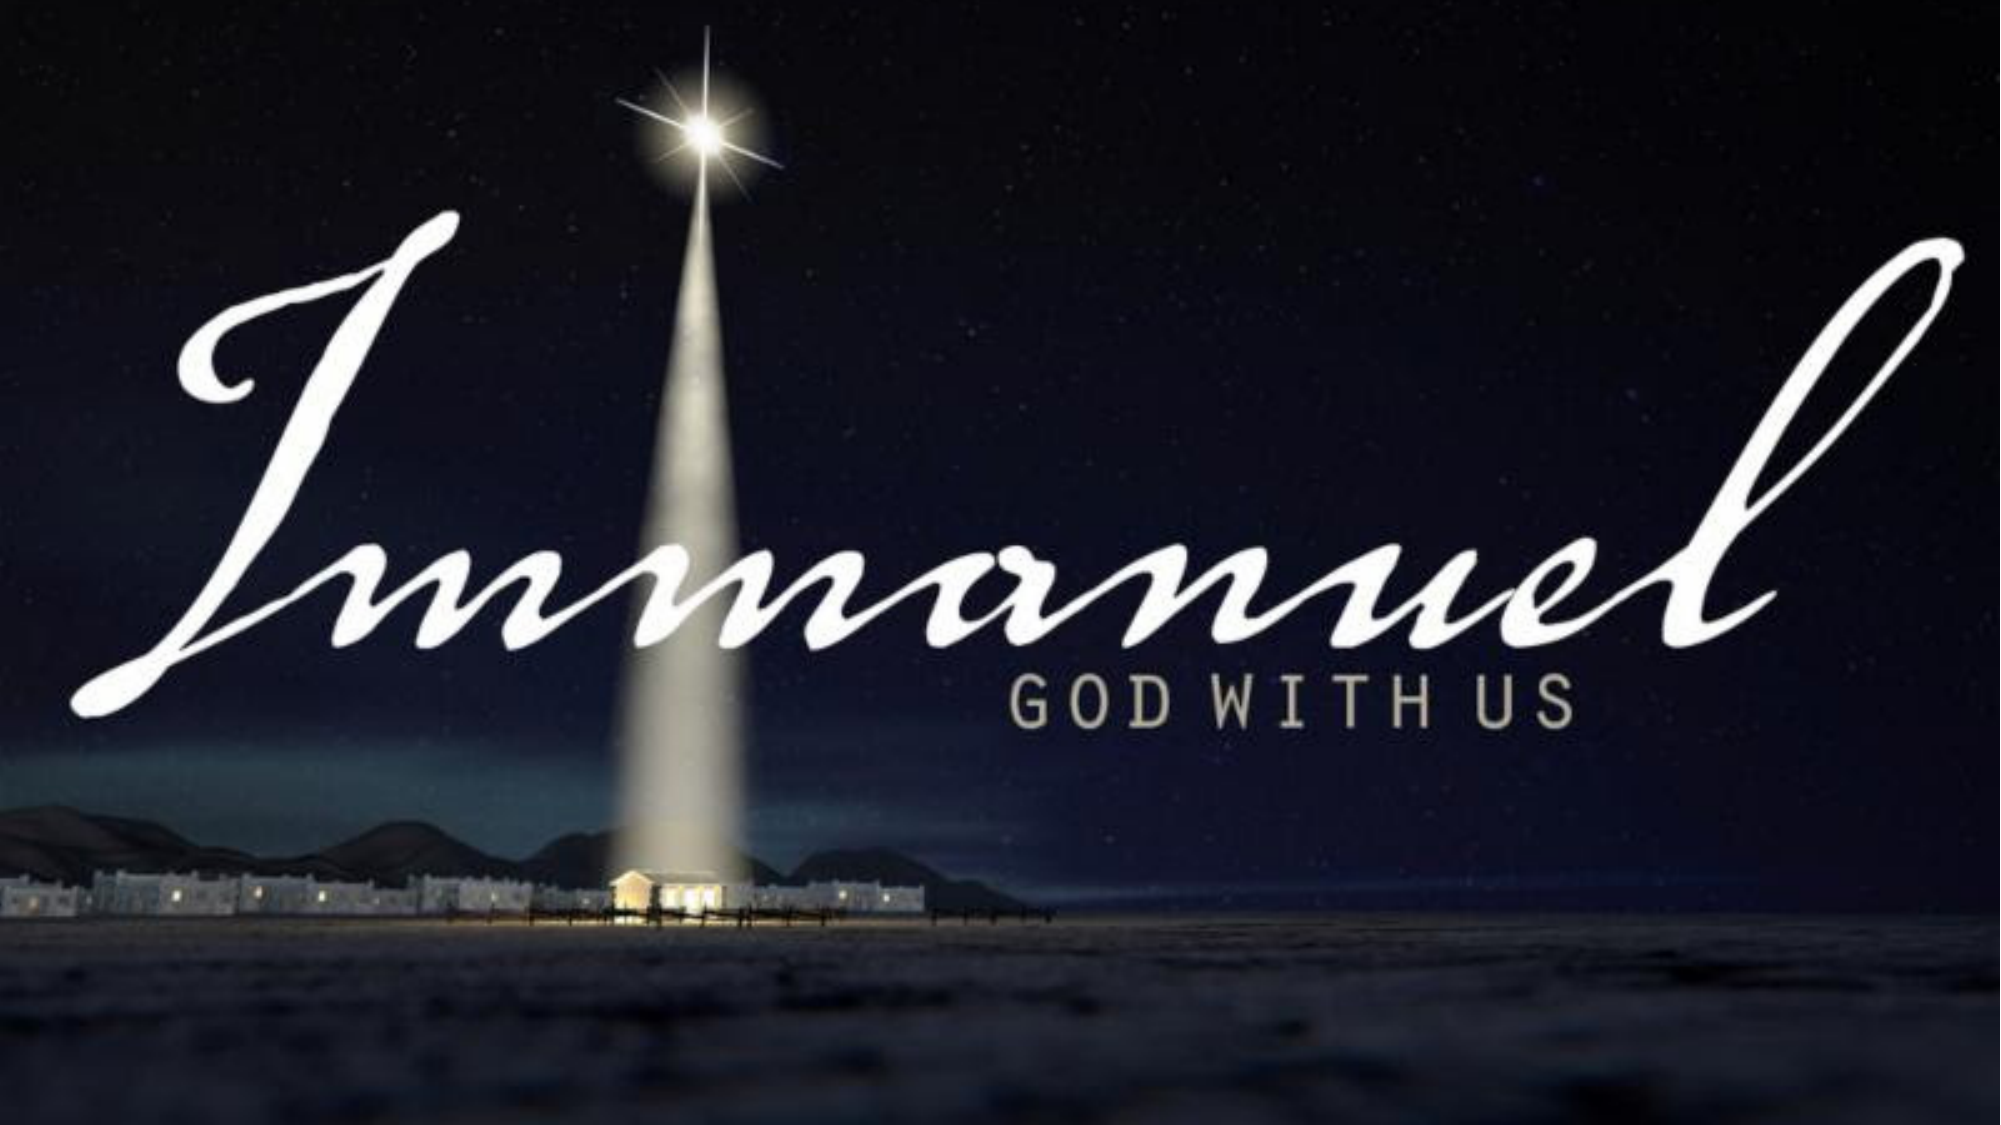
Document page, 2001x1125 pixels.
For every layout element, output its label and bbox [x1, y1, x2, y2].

list [0, 0, 2000, 1125]
